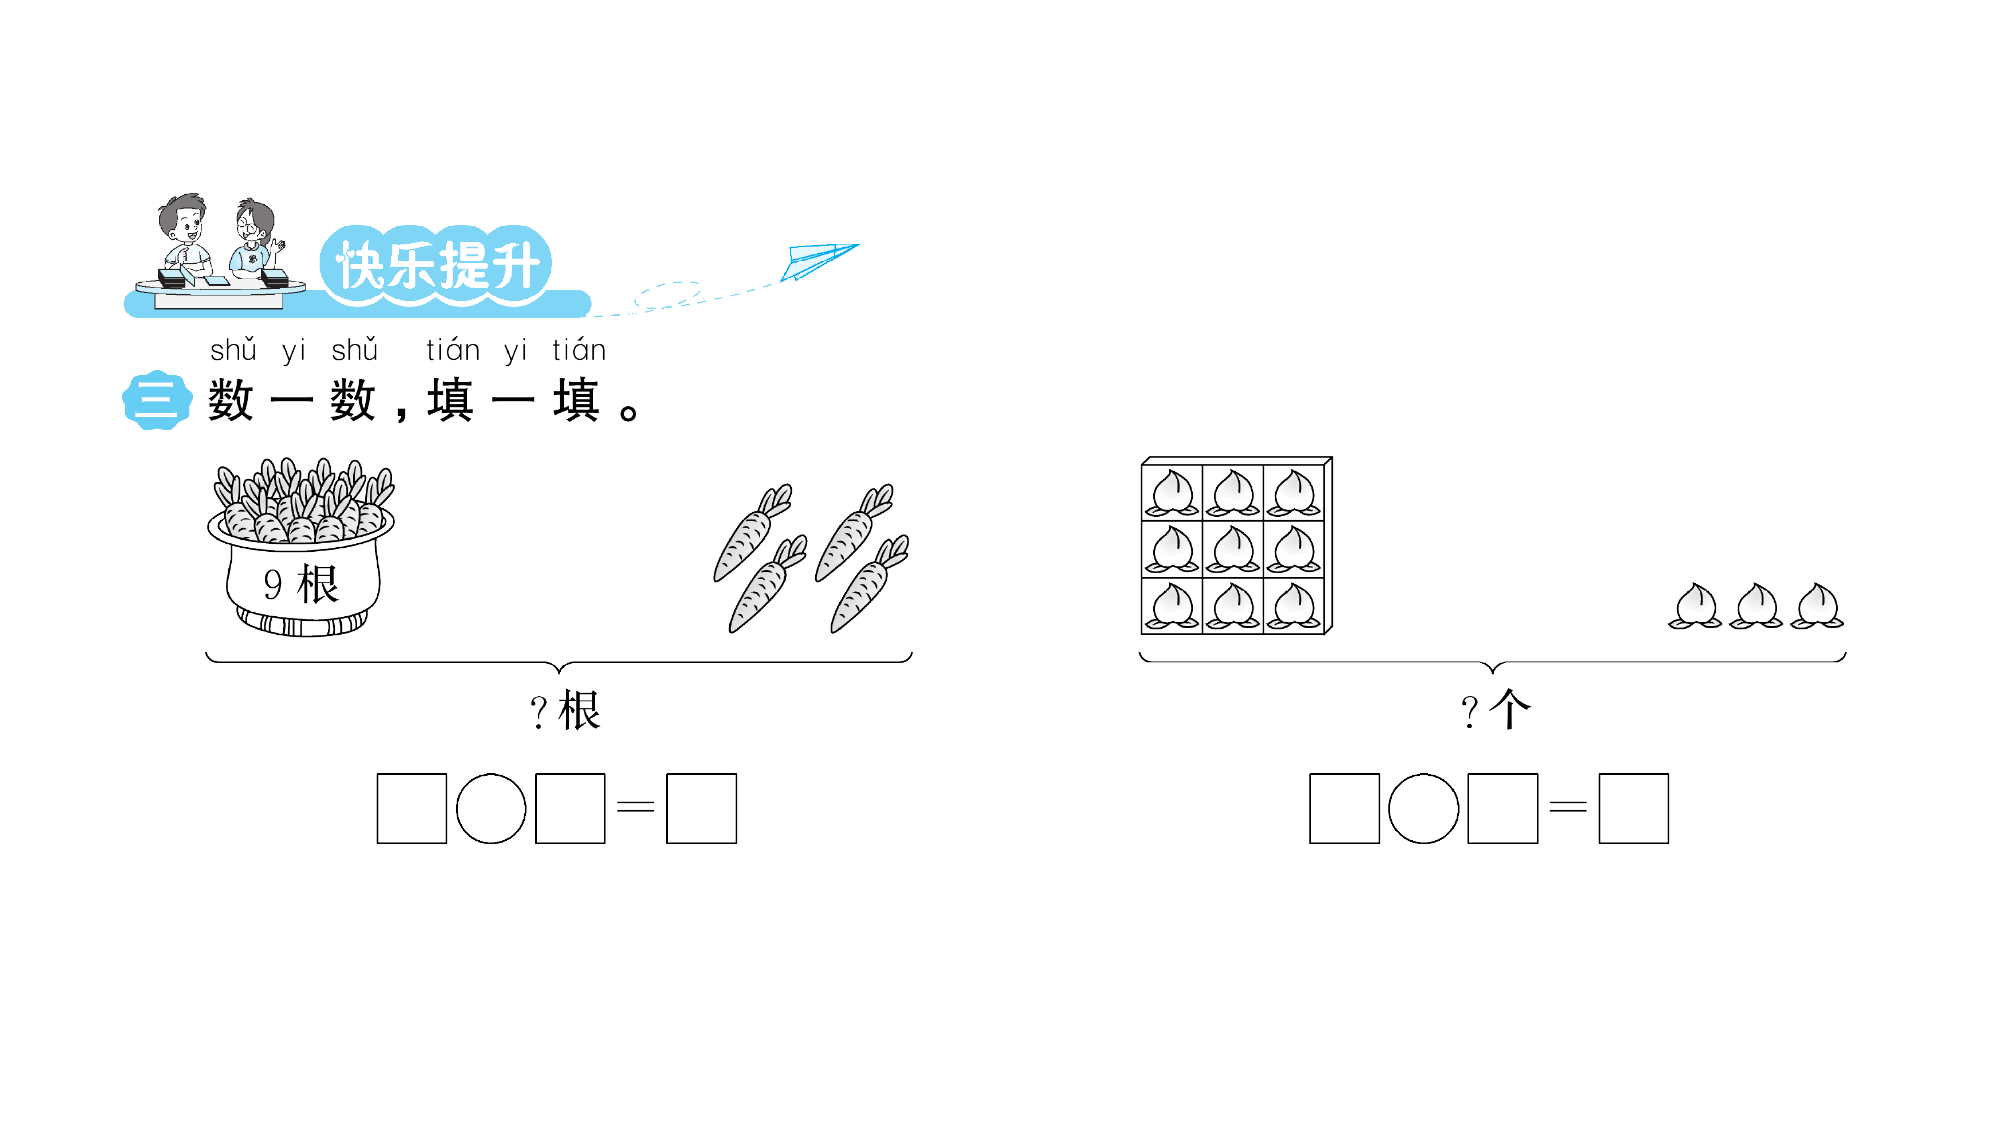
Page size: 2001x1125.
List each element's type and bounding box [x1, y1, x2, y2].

picture [118, 177, 2000, 850]
